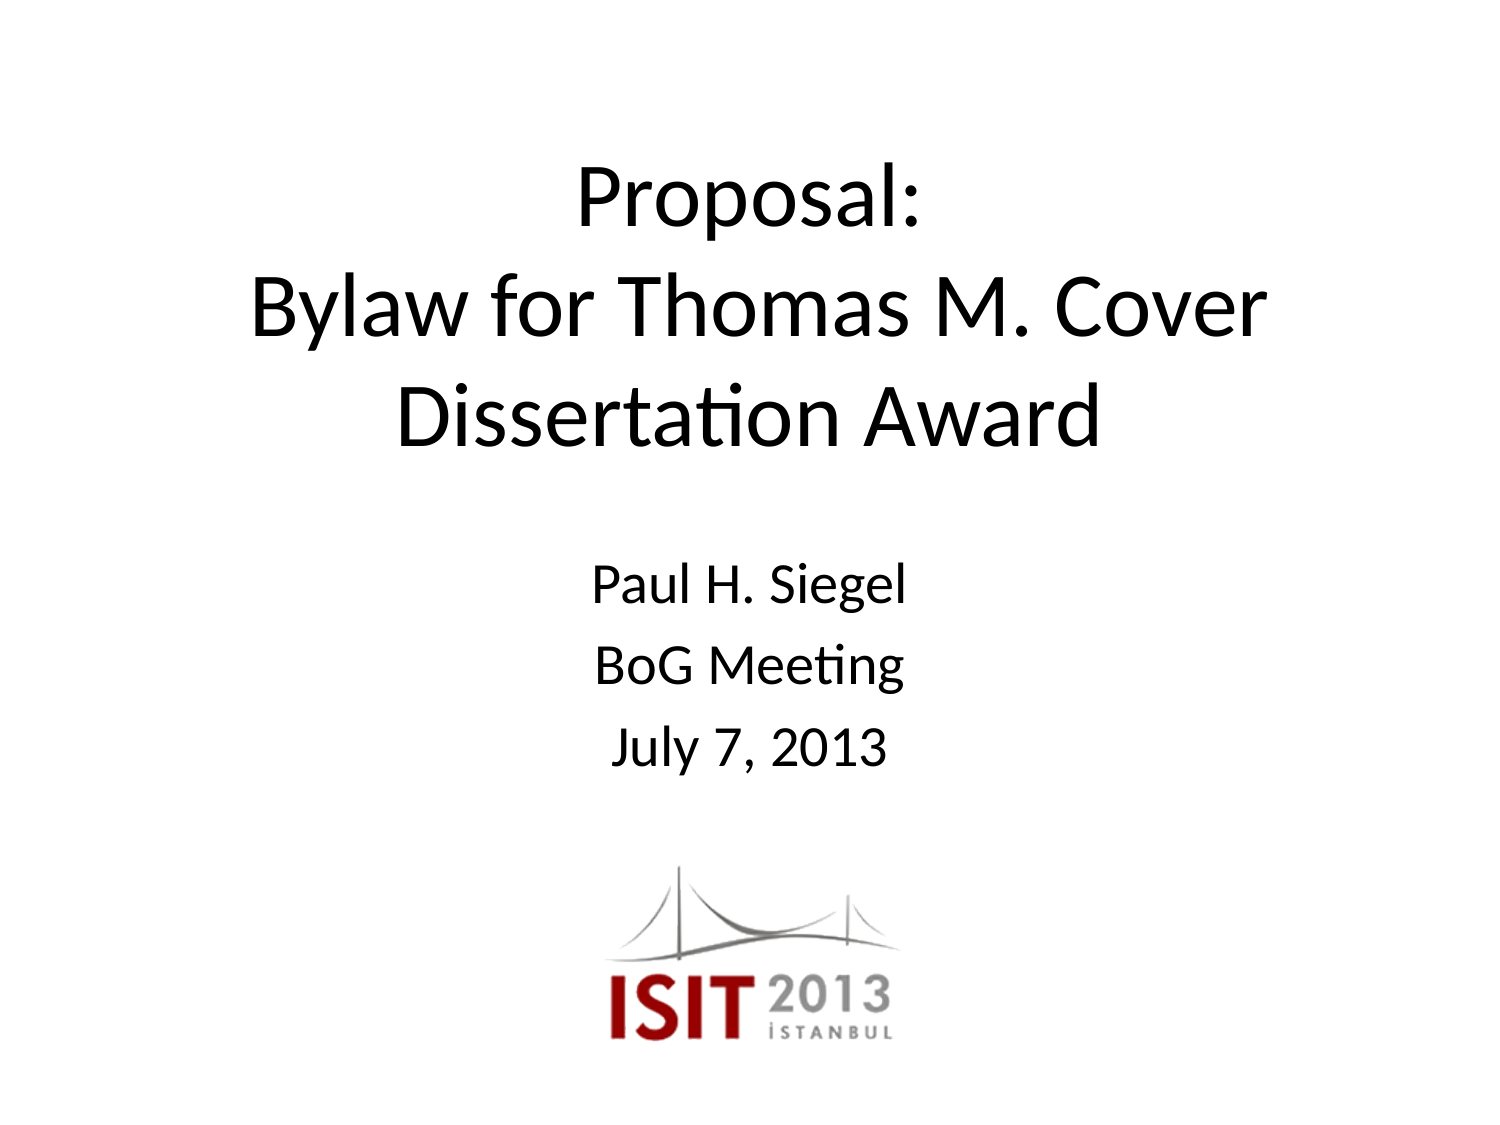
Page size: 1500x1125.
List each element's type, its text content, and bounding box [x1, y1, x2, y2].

picture [596, 849, 904, 1049]
subtitle Paul H. Siegel BoG Meeting July 7, 2013 [225, 537, 1275, 900]
title Proposal: Bylaw for Thomas M. Cover Dissertation Award [112, 125, 1388, 475]
